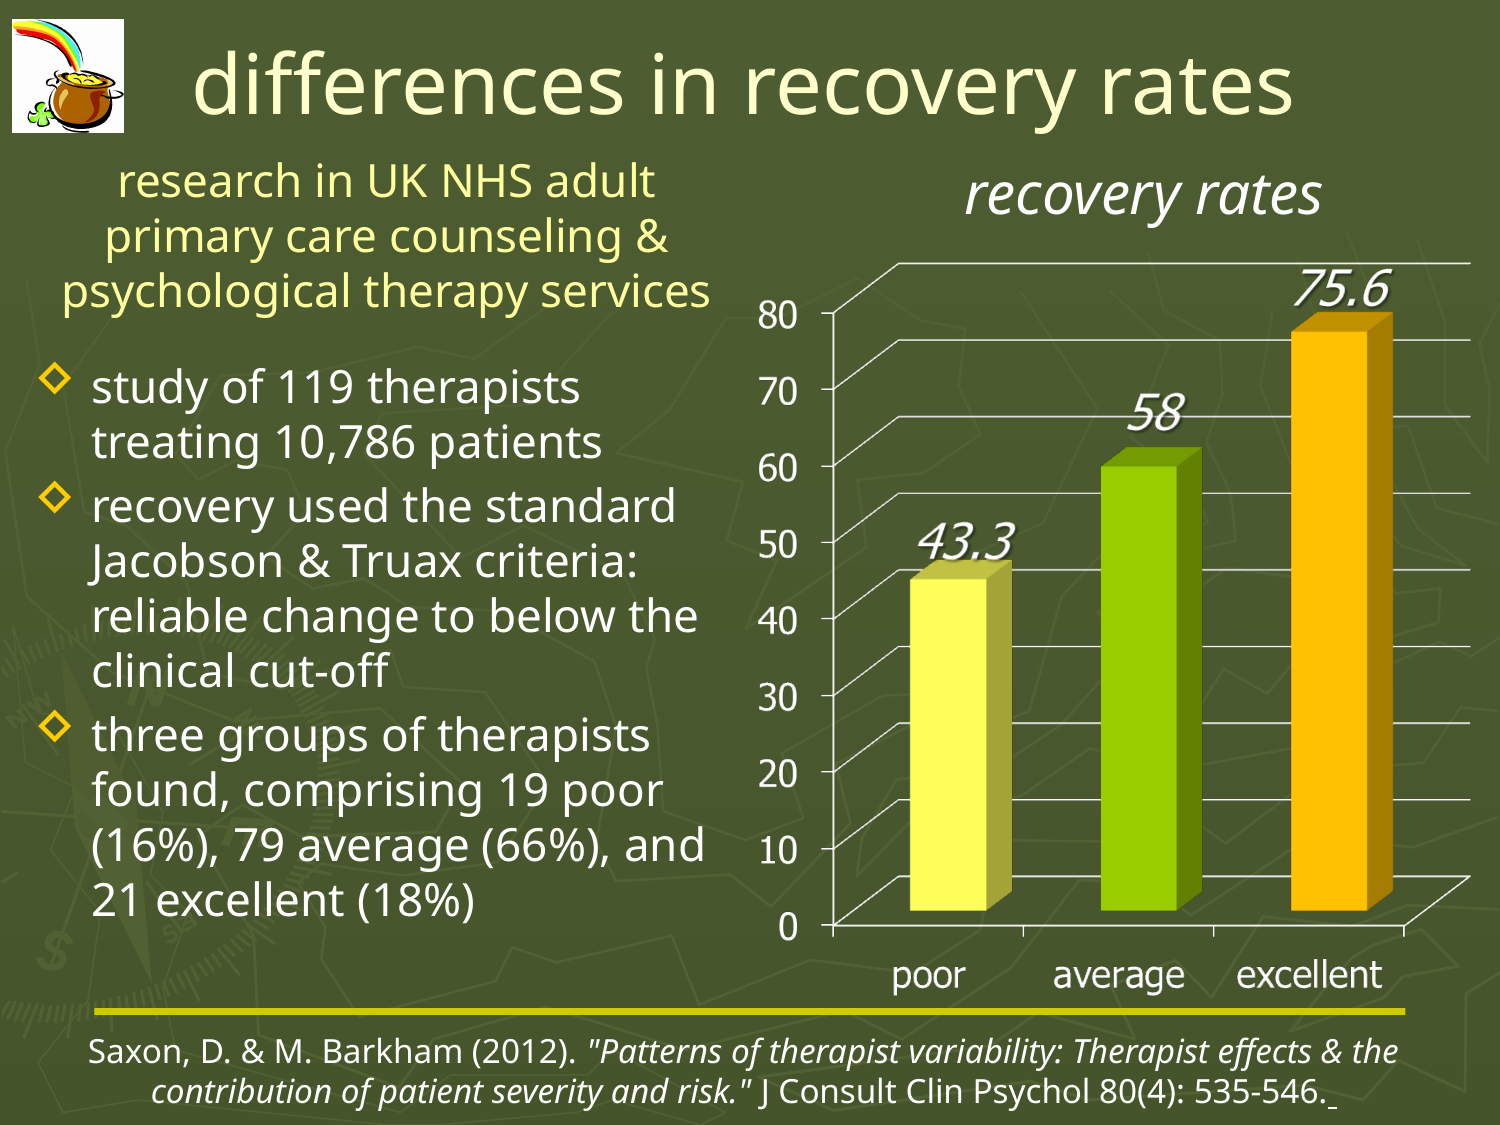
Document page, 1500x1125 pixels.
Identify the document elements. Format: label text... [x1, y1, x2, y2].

text_box research in UK NHS adult primary care counseling & psychological therapy services [11, 144, 762, 325]
text_box Saxon, D. & M. Barkham (2012). "Patterns of therapist variability: Therapist effects & the contribution of patient severity and risk." J Consult Clin Psychol 80(4): 535-546. [0, 1023, 1494, 1118]
list study of 119 therapists treating 10,786 patients recovery used the standard Jacobson & Truax criteria: reliable change to below the clinical cut-off three groups of therapists found, comprising 19 poor (16%), 79 average (66%), and 21 excellent (18%) [17, 349, 714, 953]
picture [12, 18, 125, 133]
title differences in recovery rates [41, 0, 1447, 139]
text_box recovery rates [949, 148, 1340, 203]
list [719, 204, 1495, 1031]
